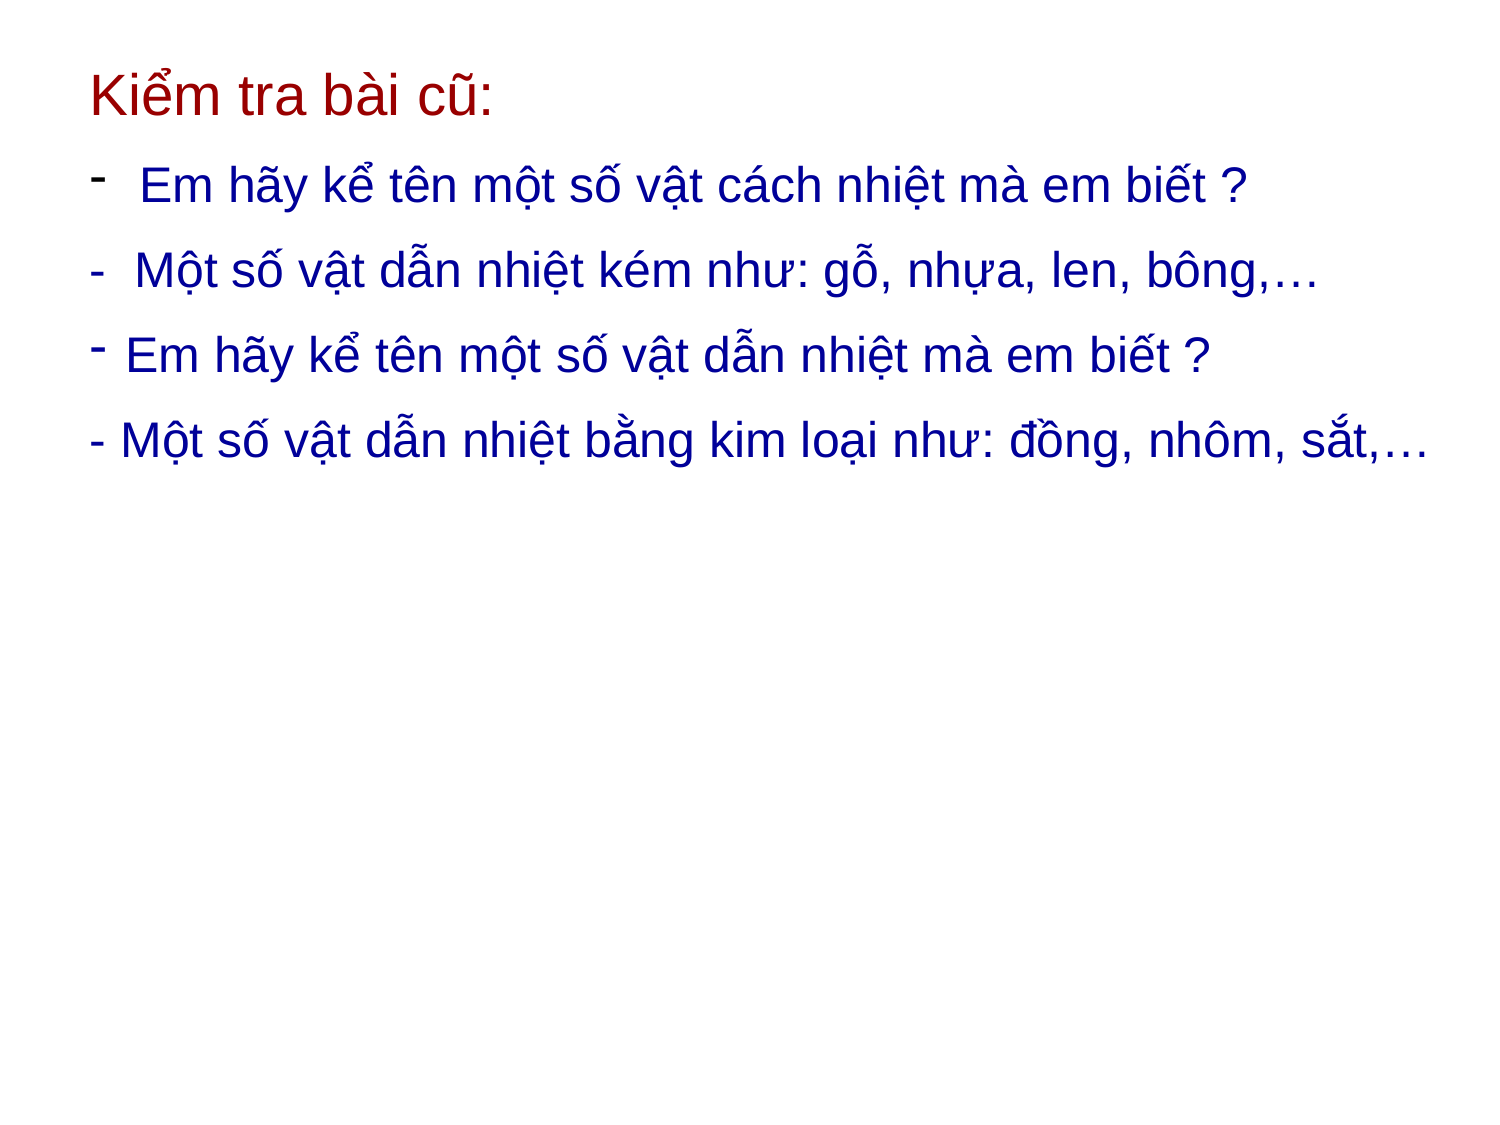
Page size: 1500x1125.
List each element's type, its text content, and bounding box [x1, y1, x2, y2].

text_box [75, 375, 1450, 461]
text_box Kiểm tra bài cũ: Em hãy kể tên một số vật cách nhiệt mà em biết ? - Một số vật dẫn nhiệt kém như: gỗ, nhựa, len, bông,… Em hãy kể tên một số vật dẫn nhiệt mà em biết ? - Một số vật dẫn nhiệt bằng kim loại như: đồng, nhôm, sắt,… [75, 49, 1463, 560]
